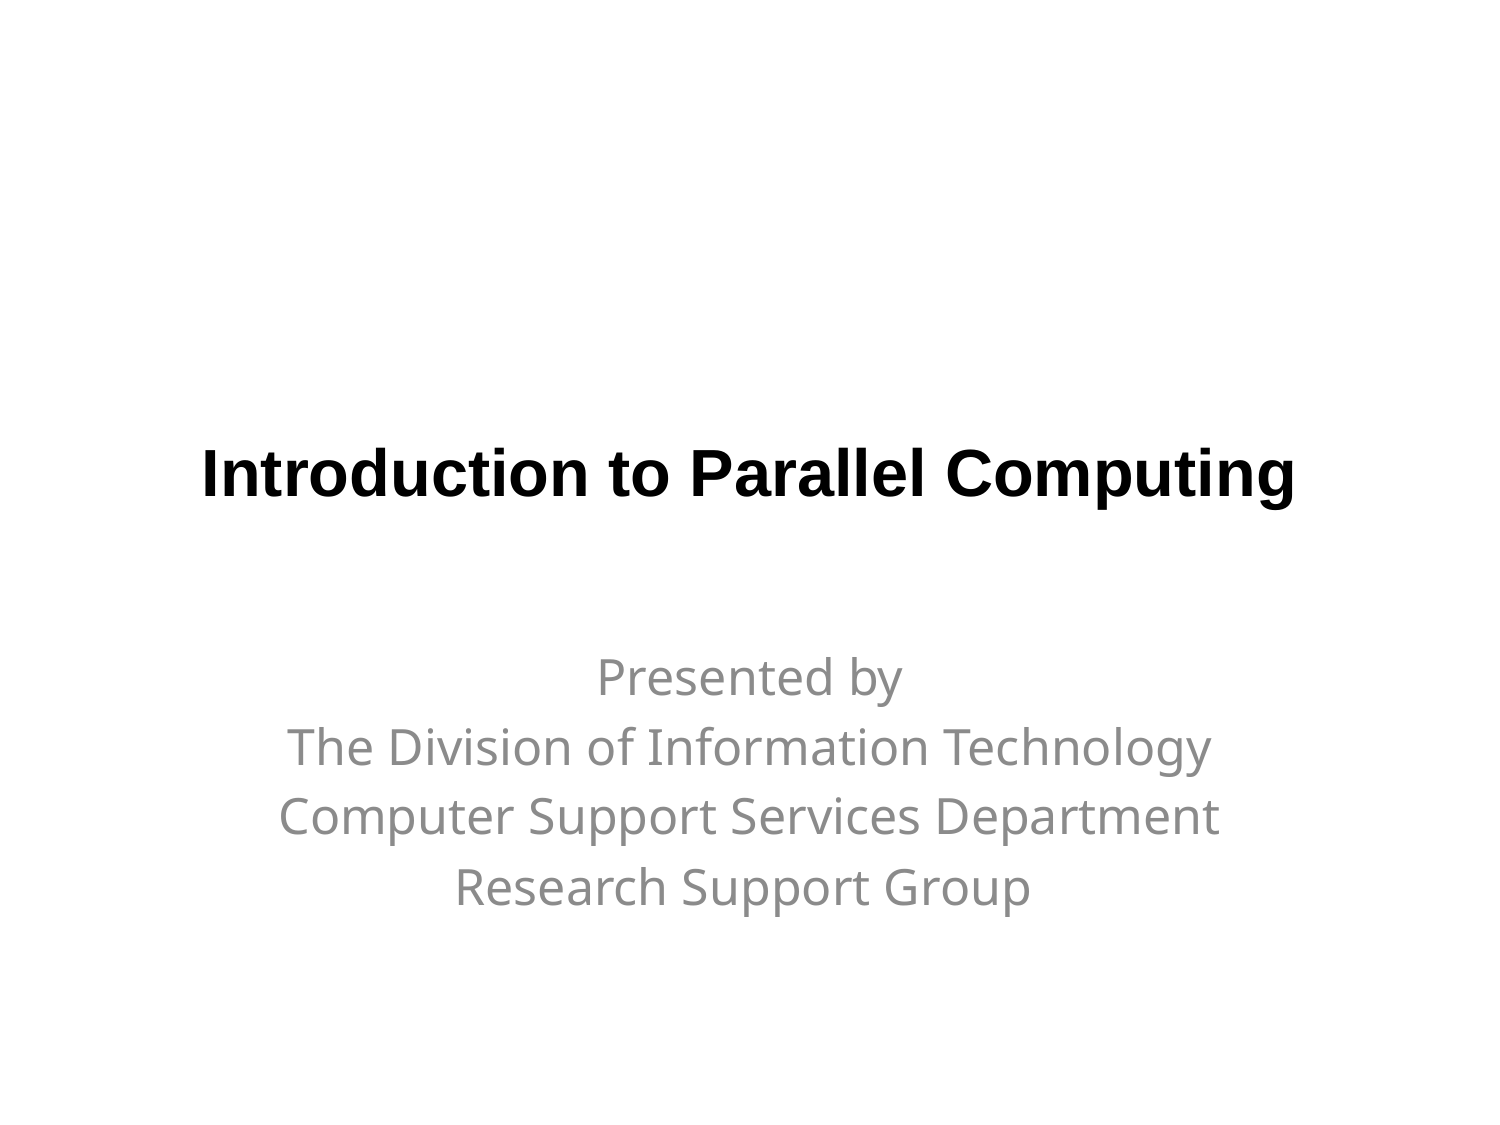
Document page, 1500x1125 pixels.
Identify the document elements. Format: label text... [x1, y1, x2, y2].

title Introduction to Parallel Computing [112, 349, 1388, 591]
subtitle Presented by The Division of Information Technology Computer Support Services Department Research Support Group [125, 637, 1375, 925]
